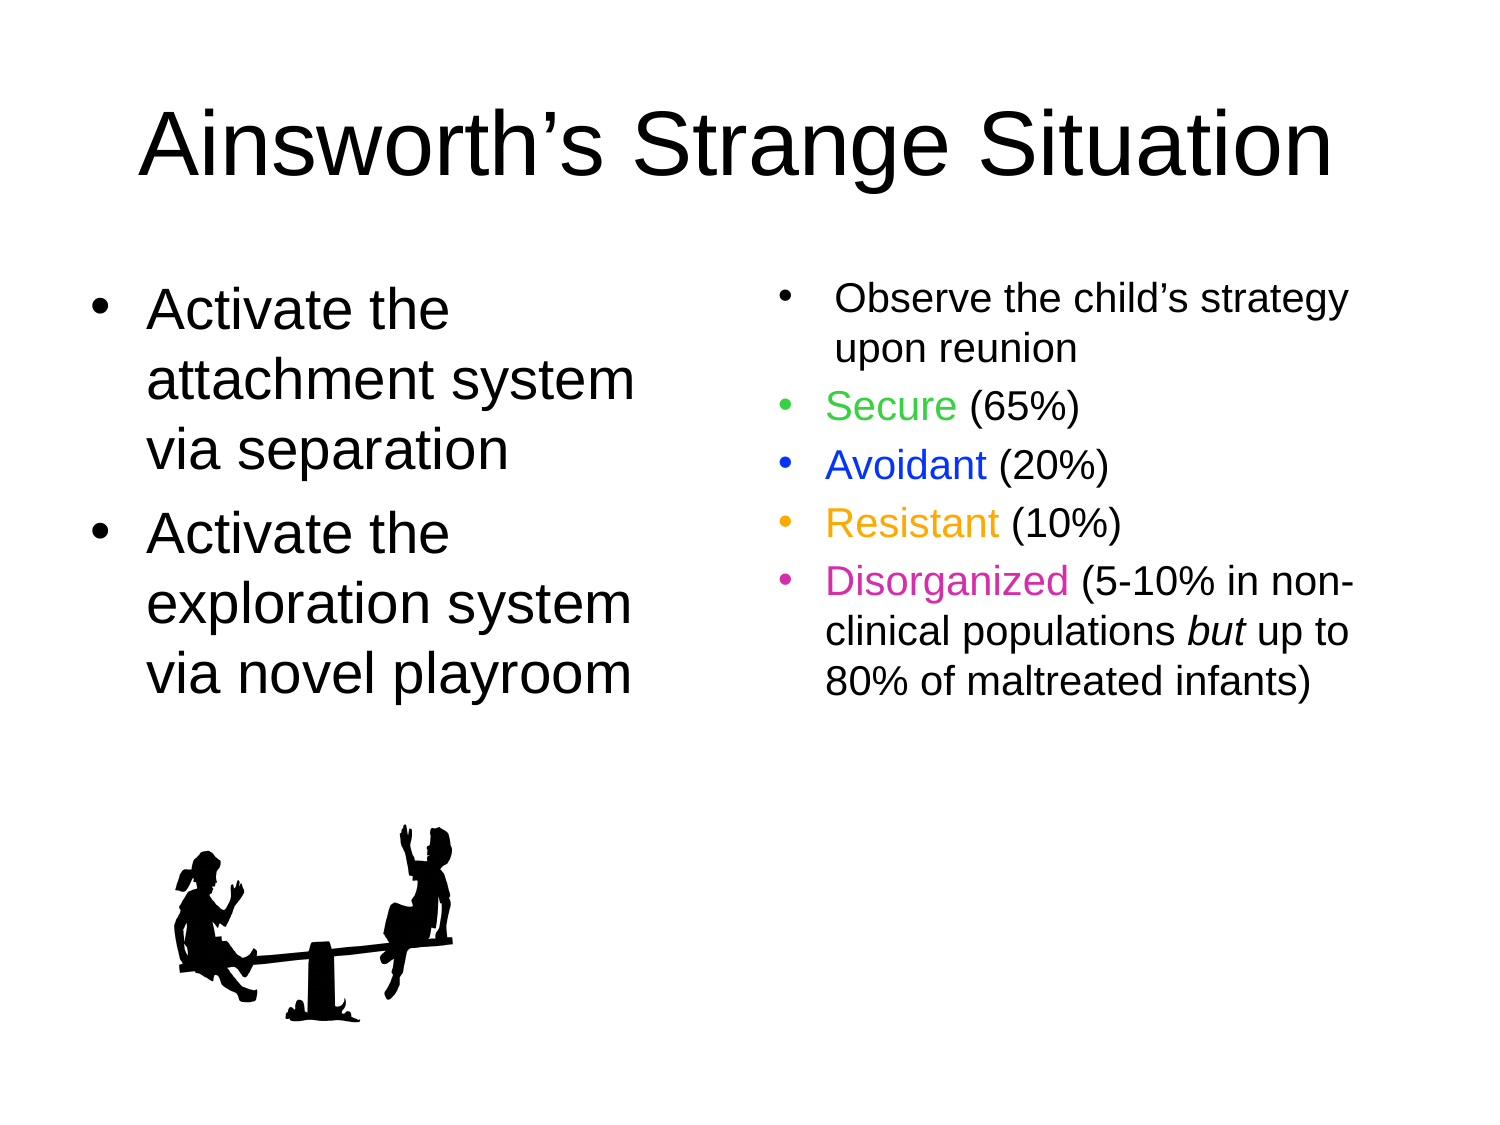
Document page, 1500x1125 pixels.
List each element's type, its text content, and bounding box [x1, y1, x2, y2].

title Ainsworth’s Strange Situation [74, 0, 1426, 279]
list Activate the attachment system via separation Activate the exploration system via novel playroom [74, 261, 738, 1125]
picture [174, 824, 454, 1023]
text_box Observe the child’s strategy upon reunion Secure (65%) Avoidant (20%) Resistant (10%) Disorganized (5-10% in non-clinical populations but up to 80% of maltreated infants) [763, 262, 1426, 713]
